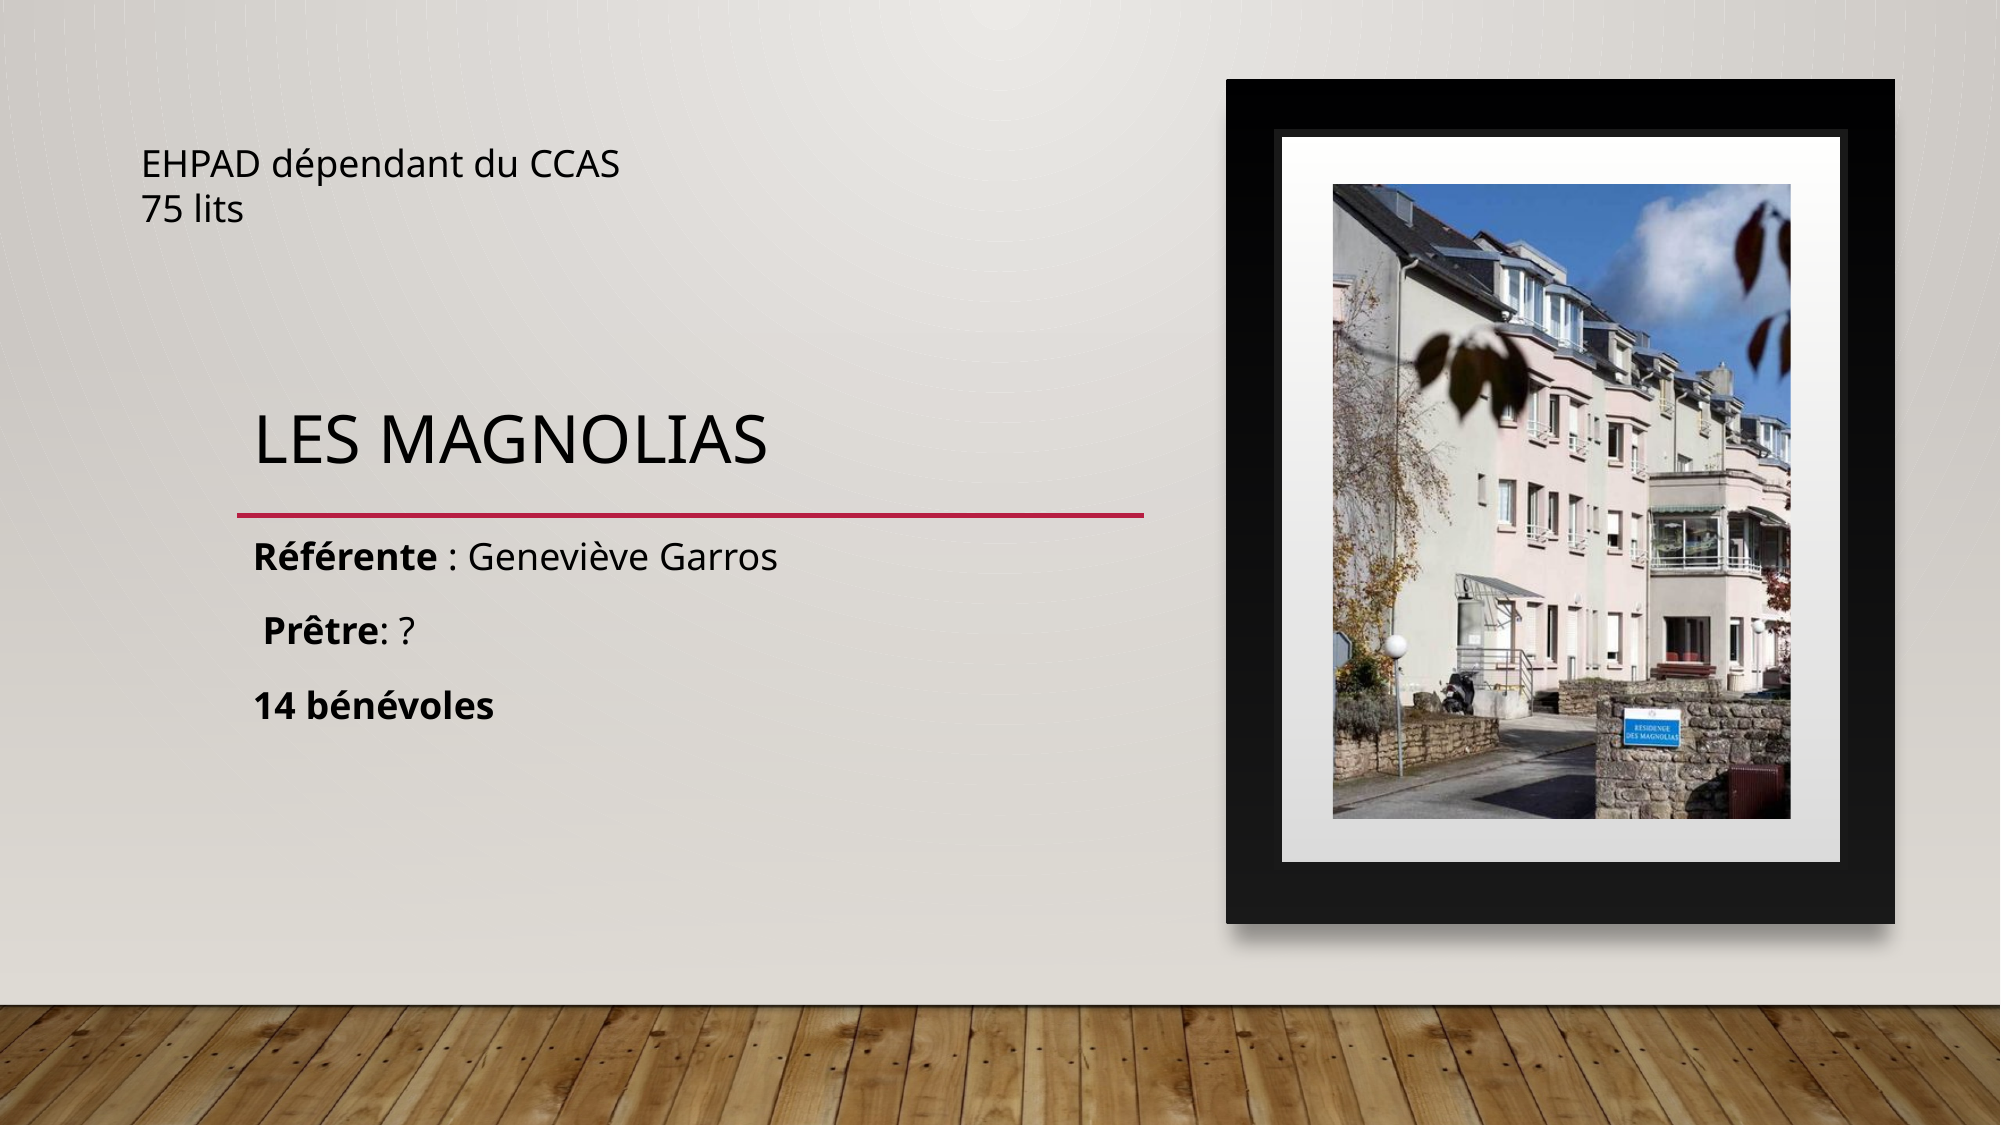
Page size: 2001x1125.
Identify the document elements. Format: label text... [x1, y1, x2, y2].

picture [0, 1005, 2000, 1125]
list Référente : Geneviève Garros Prêtre: ? 14 bénévoles [237, 516, 1145, 845]
title Les magnolias [238, 185, 1146, 486]
picture [1332, 183, 1791, 819]
text_box EHPAD dépendant du CCAS 75 lits [126, 132, 983, 237]
